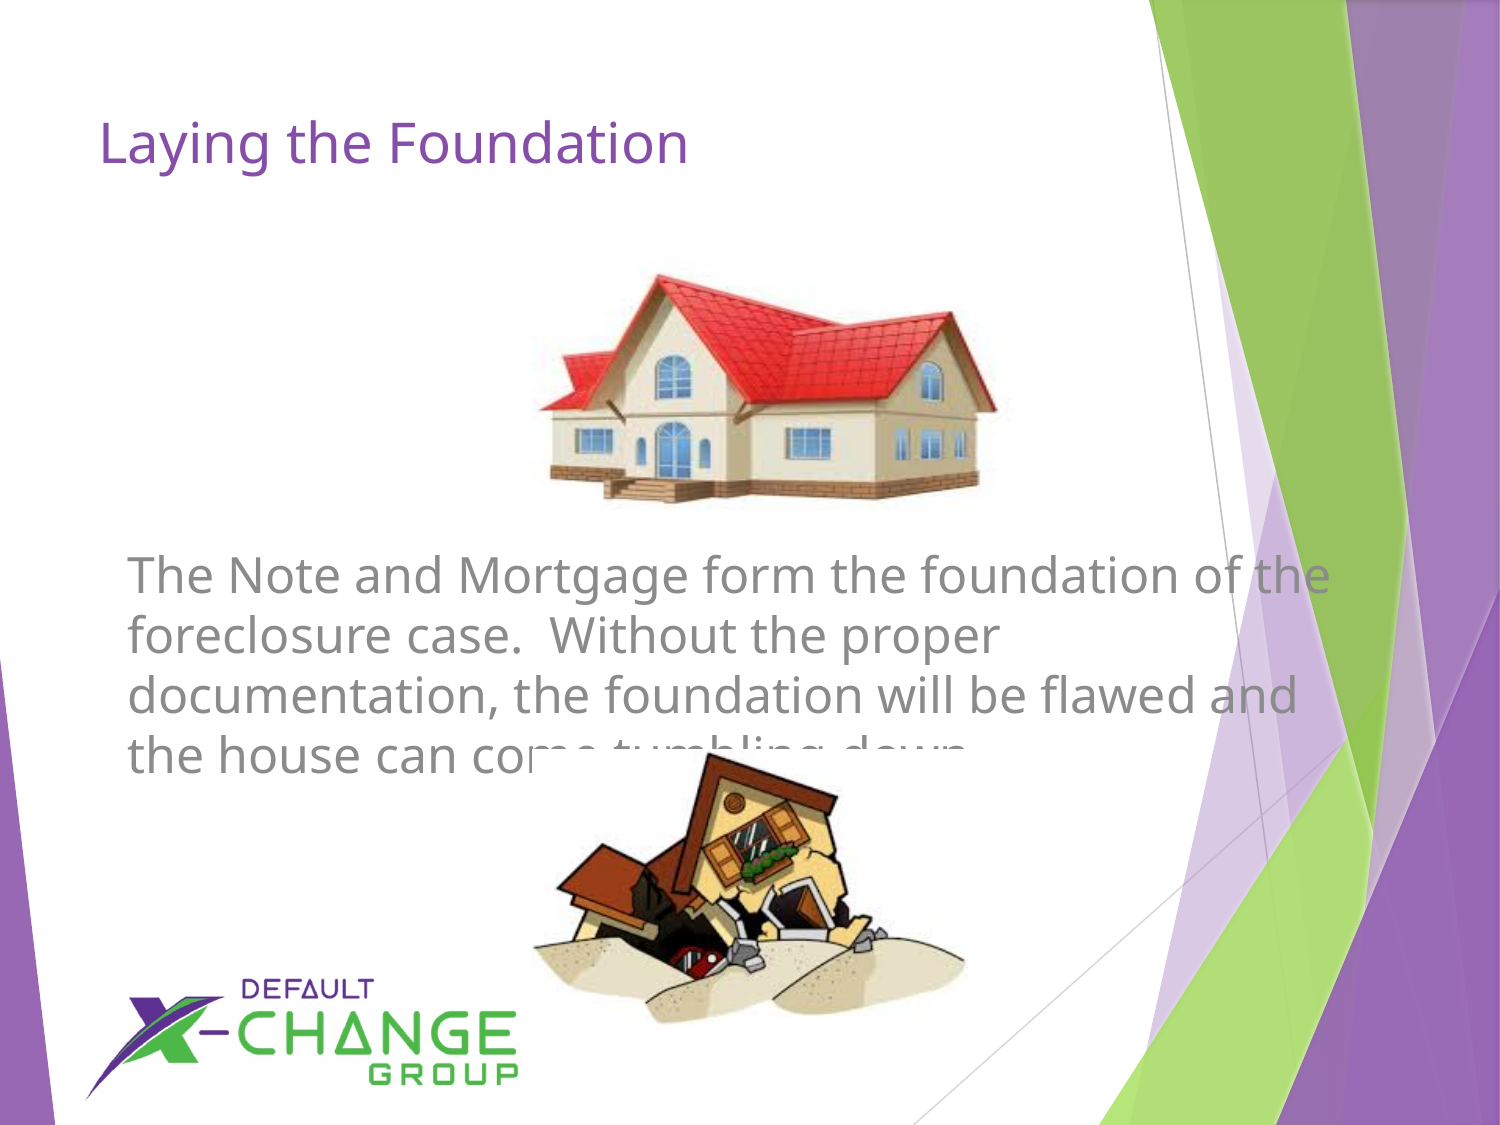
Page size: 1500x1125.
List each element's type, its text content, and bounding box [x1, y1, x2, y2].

title Laying the Foundation [83, 99, 1141, 317]
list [462, 237, 1038, 538]
footer The Note and Mortgage form the foundation of the foreclosure case. Without the proper documentation, the foundation will be flawed and the house can come tumbling down [112, 662, 1375, 725]
picture [72, 749, 969, 1103]
